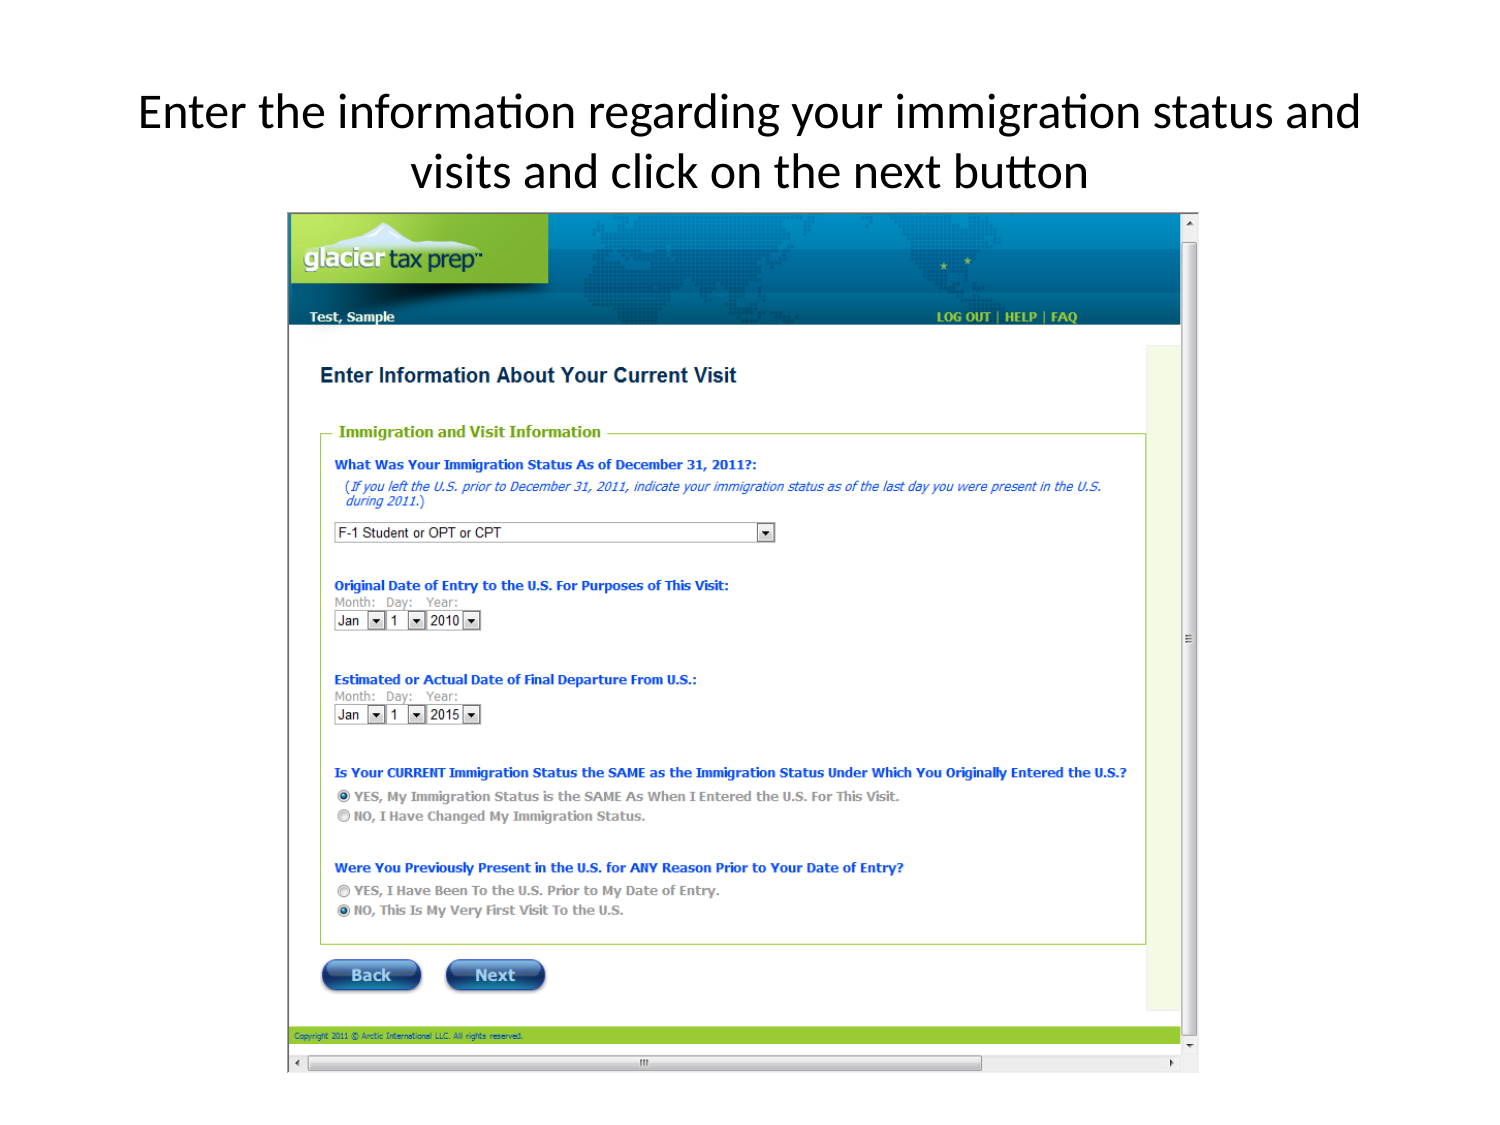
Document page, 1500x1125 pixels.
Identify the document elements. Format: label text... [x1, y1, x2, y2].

title Enter the information regarding your immigration status and visits and click on the next button [75, 45, 1425, 233]
picture [287, 212, 1201, 1074]
